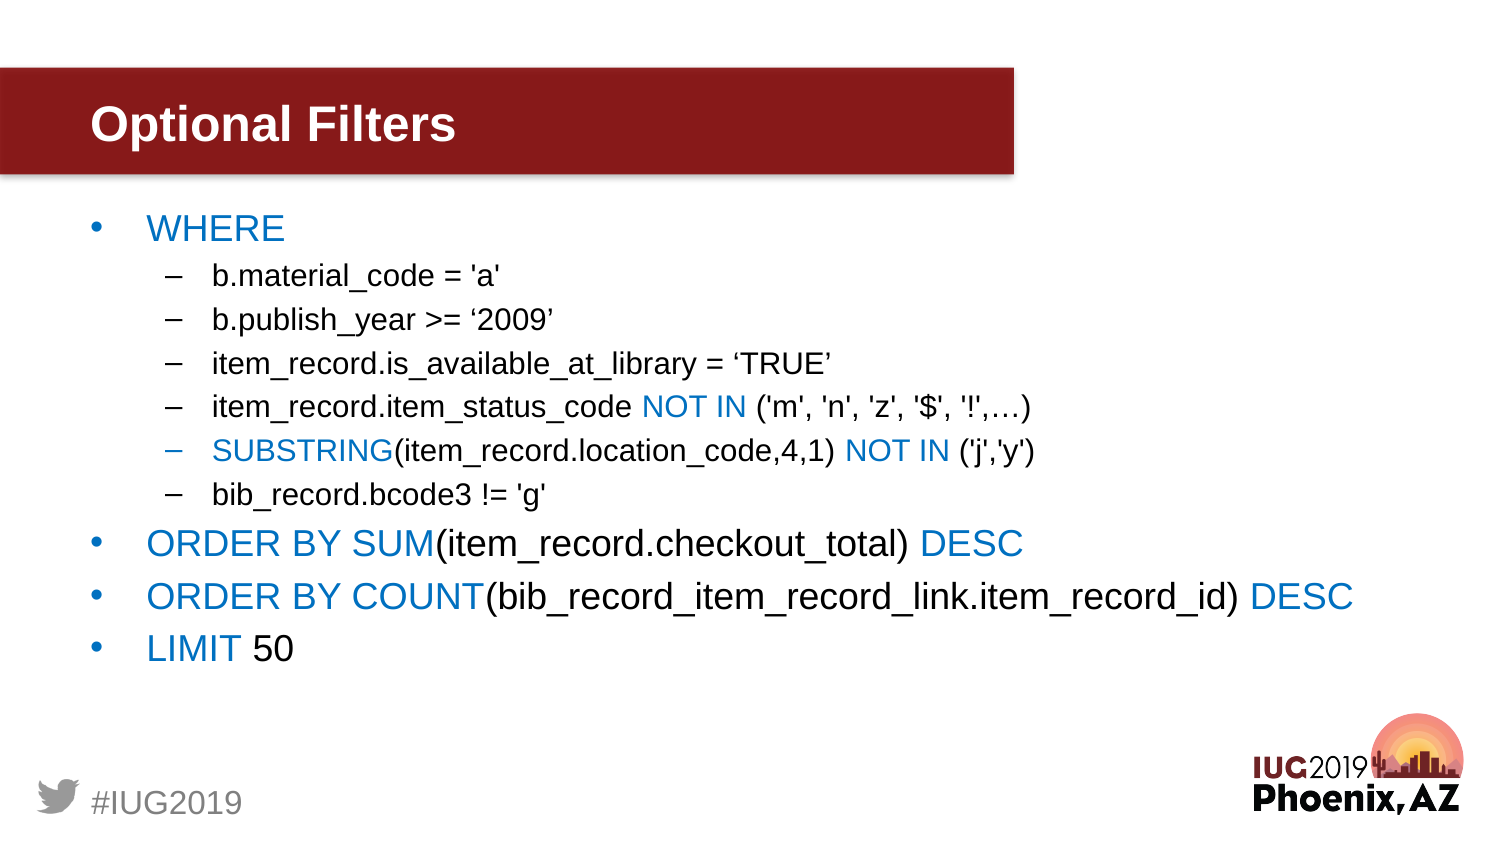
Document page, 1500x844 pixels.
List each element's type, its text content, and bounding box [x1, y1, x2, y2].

picture [1254, 712, 1500, 815]
list WHERE b.material_code = 'a' b.publish_year >= ‘2009’ item_record.is_available_at_library = ‘TRUE’ item_record.item_status_code NOT IN ('m', 'n', 'z', '$', '!',…) SUBSTRING(item_record.location_code,4,1) NOT IN ('j','y') bib_record.bcode3 != 'g' ORDER BY SUM(item_record.checkout_total) DESC ORDER BY COUNT(bib_record_item_record_link.item_record_id) DESC LIMIT 50 [75, 196, 1425, 754]
title Optional Filters [75, 68, 1425, 176]
